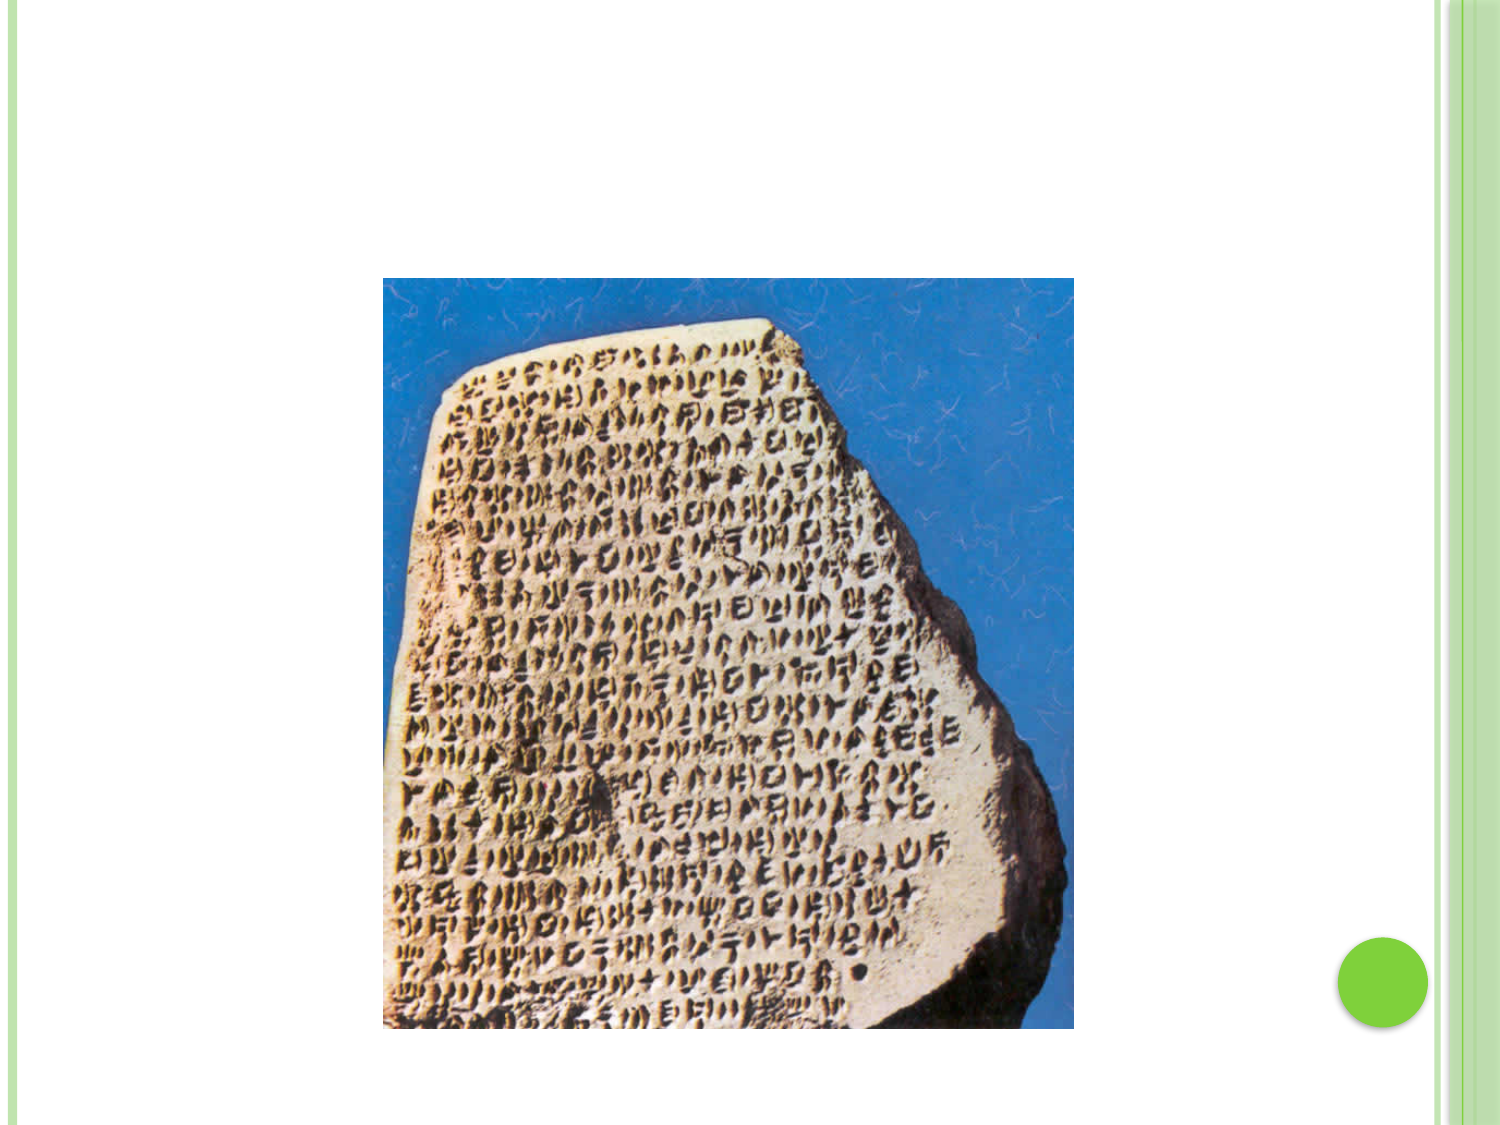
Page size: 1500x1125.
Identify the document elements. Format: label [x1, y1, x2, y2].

list [383, 278, 1075, 1030]
